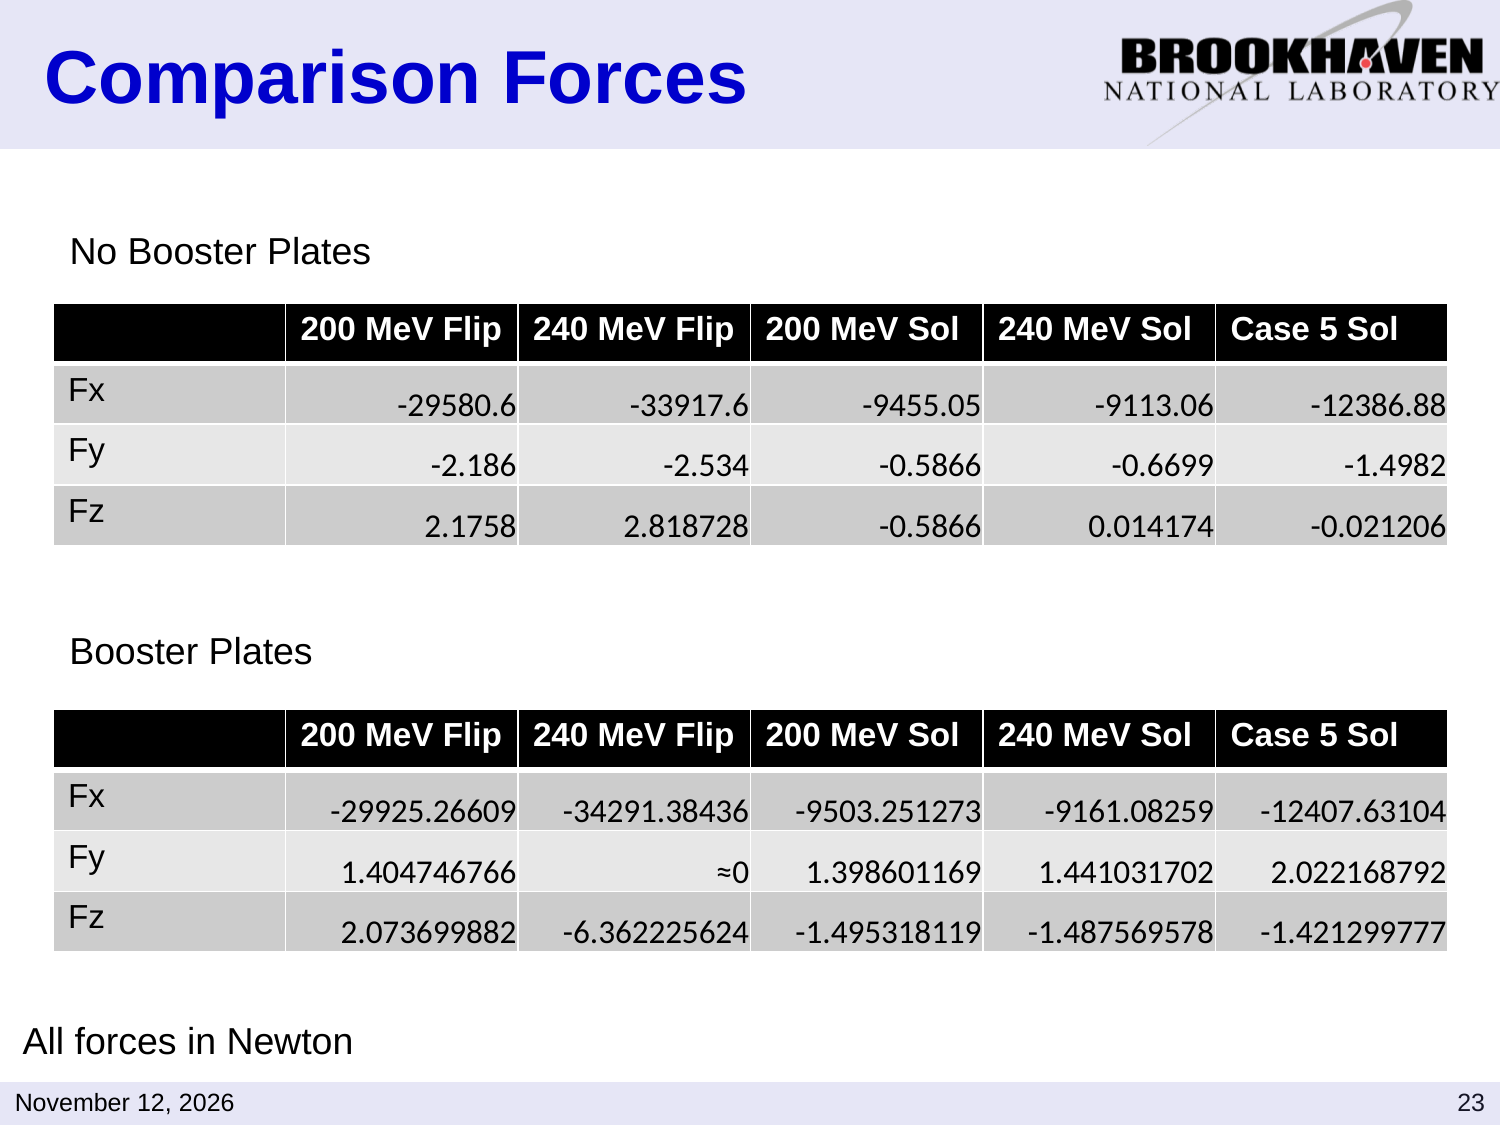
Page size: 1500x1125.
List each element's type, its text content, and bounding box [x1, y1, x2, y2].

table_cell 2.818728 [519, 486, 750, 545]
table_cell -34291.38436 [519, 773, 750, 830]
text_box No Booster Plates [54, 219, 387, 280]
table_cell 2.022168792 [1216, 831, 1447, 891]
picture [1104, 0, 1500, 146]
table_header 200 MeV Flip [286, 304, 517, 361]
table_cell Fz [54, 892, 285, 951]
table_cell -1.487569578 [984, 892, 1215, 951]
table_cell 0.014174 [984, 486, 1215, 545]
table_cell -0.021206 [1216, 486, 1447, 545]
table_cell 1.404746766 [286, 831, 517, 891]
table_cell -9113.06 [984, 366, 1215, 423]
table_cell 2.073699882 [286, 892, 517, 951]
table_cell -1.495318119 [751, 892, 982, 951]
table_header 200 MeV Flip [286, 710, 517, 767]
table_cell -1.421299777 [1216, 892, 1447, 951]
table_cell -0.5866 [751, 486, 982, 545]
table_header Case 5 Sol [1216, 710, 1447, 767]
table_cell -12407.63104 [1216, 773, 1447, 830]
table_cell -29580.6 [286, 366, 517, 423]
table_header 240 MeV Sol [984, 304, 1215, 361]
table_cell Fz [54, 486, 285, 545]
table_cell Fx [54, 366, 285, 423]
table_header Case 5 Sol [1216, 304, 1447, 361]
table_cell -6.362225624 [519, 892, 750, 951]
table_cell -2.534 [519, 425, 750, 484]
table_cell -9503.251273 [751, 773, 982, 830]
table_header 240 MeV Sol [984, 710, 1215, 767]
table_cell -0.5866 [751, 425, 982, 484]
table_header 240 MeV Flip [519, 710, 750, 767]
table_cell -33917.6 [519, 366, 750, 423]
text_box All forces in Newton [7, 1009, 369, 1070]
table_header 200 MeV Sol [751, 710, 982, 767]
table_cell Fx [54, 773, 285, 830]
table_cell -0.6699 [984, 425, 1215, 484]
table_cell Fy [54, 831, 285, 891]
table_cell -12386.88 [1216, 366, 1447, 423]
table_header [54, 710, 285, 767]
text_box Booster Plates [54, 619, 328, 680]
table_cell -1.4982 [1216, 425, 1447, 484]
table_cell -29925.26609 [286, 773, 517, 830]
table_cell -9161.08259 [984, 773, 1215, 830]
table_cell -2.186 [286, 425, 517, 484]
table_header [54, 304, 285, 361]
table_cell ≈0 [519, 831, 750, 891]
table_cell -9455.05 [751, 366, 982, 423]
table_cell 2.1758 [286, 486, 517, 545]
table_header 240 MeV Flip [519, 304, 750, 361]
table_header 200 MeV Sol [751, 304, 982, 361]
title Comparison Forces [29, 10, 1105, 138]
table_cell Fy [54, 425, 285, 484]
table_cell 1.441031702 [984, 831, 1215, 891]
table_cell 1.398601169 [751, 831, 982, 891]
